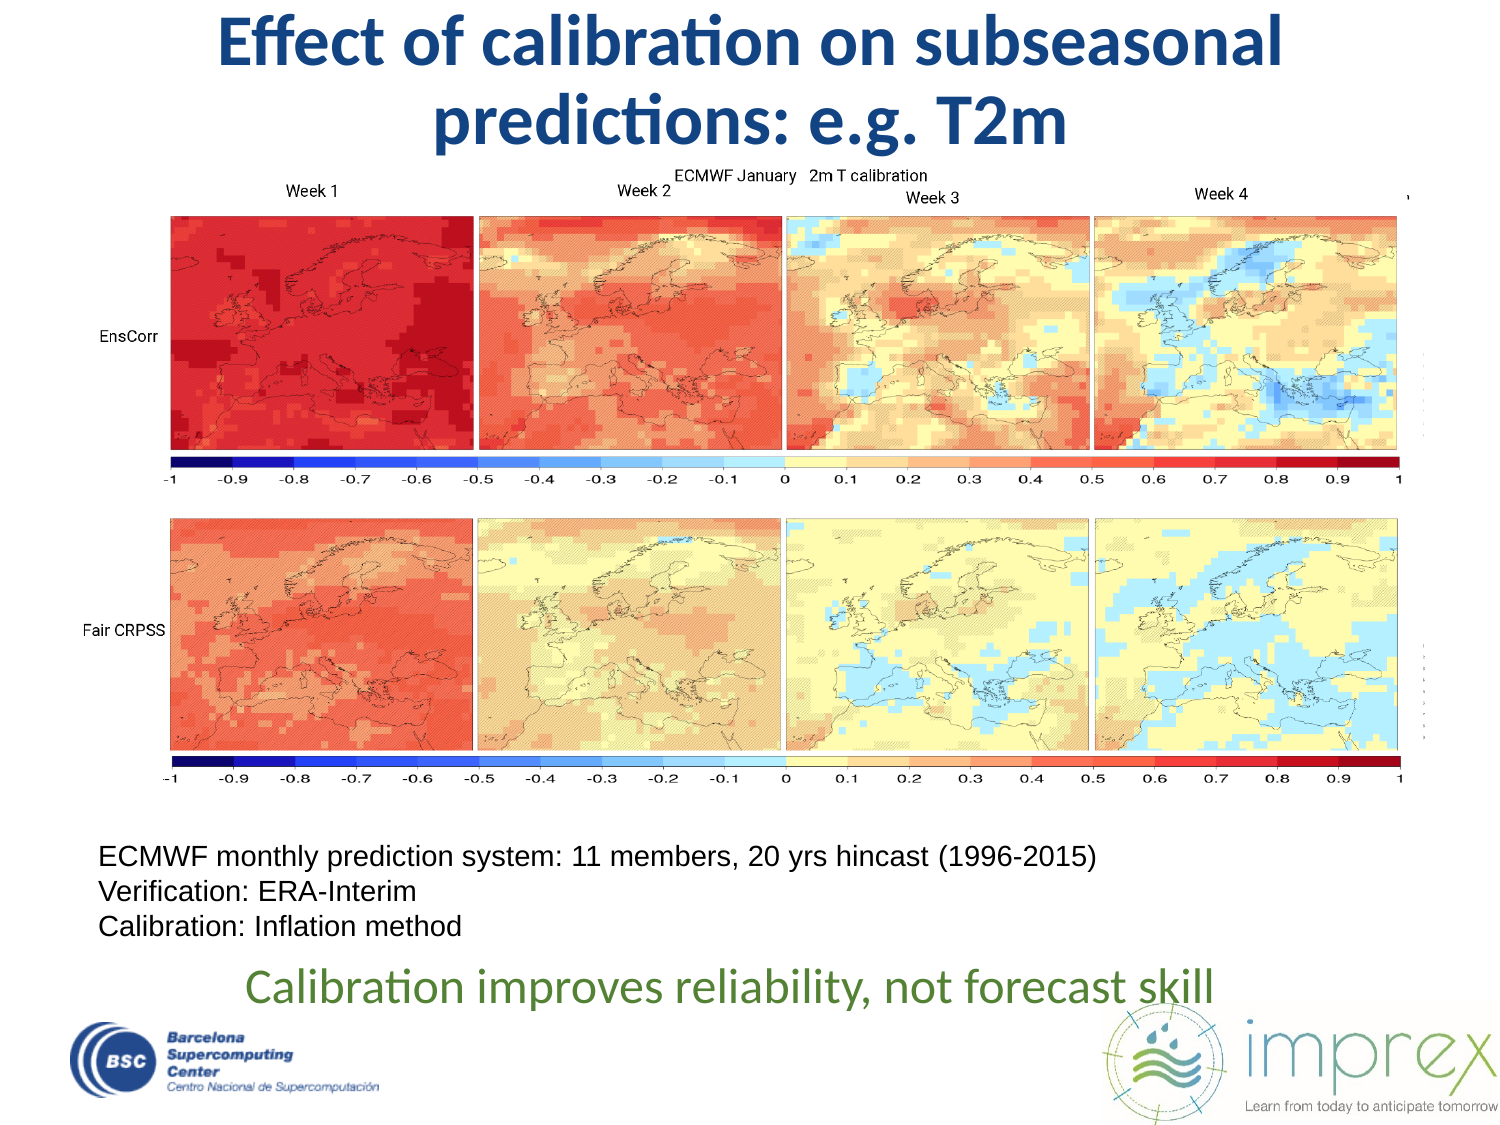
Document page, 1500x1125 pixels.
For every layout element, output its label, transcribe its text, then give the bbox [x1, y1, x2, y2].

text_box Calibration improves reliability, not forecast skill [230, 946, 1231, 1022]
title Effect of calibration on subseasonal predictions: e.g. T2m [76, 12, 1427, 151]
text_box ECMWF monthly prediction system: 11 members, 20 yrs hincast (1996-2015) Verification: ERA-Interim Calibration: Inflation method [83, 829, 1113, 1040]
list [76, 165, 1427, 818]
picture [1102, 999, 1498, 1125]
picture [70, 1022, 379, 1098]
